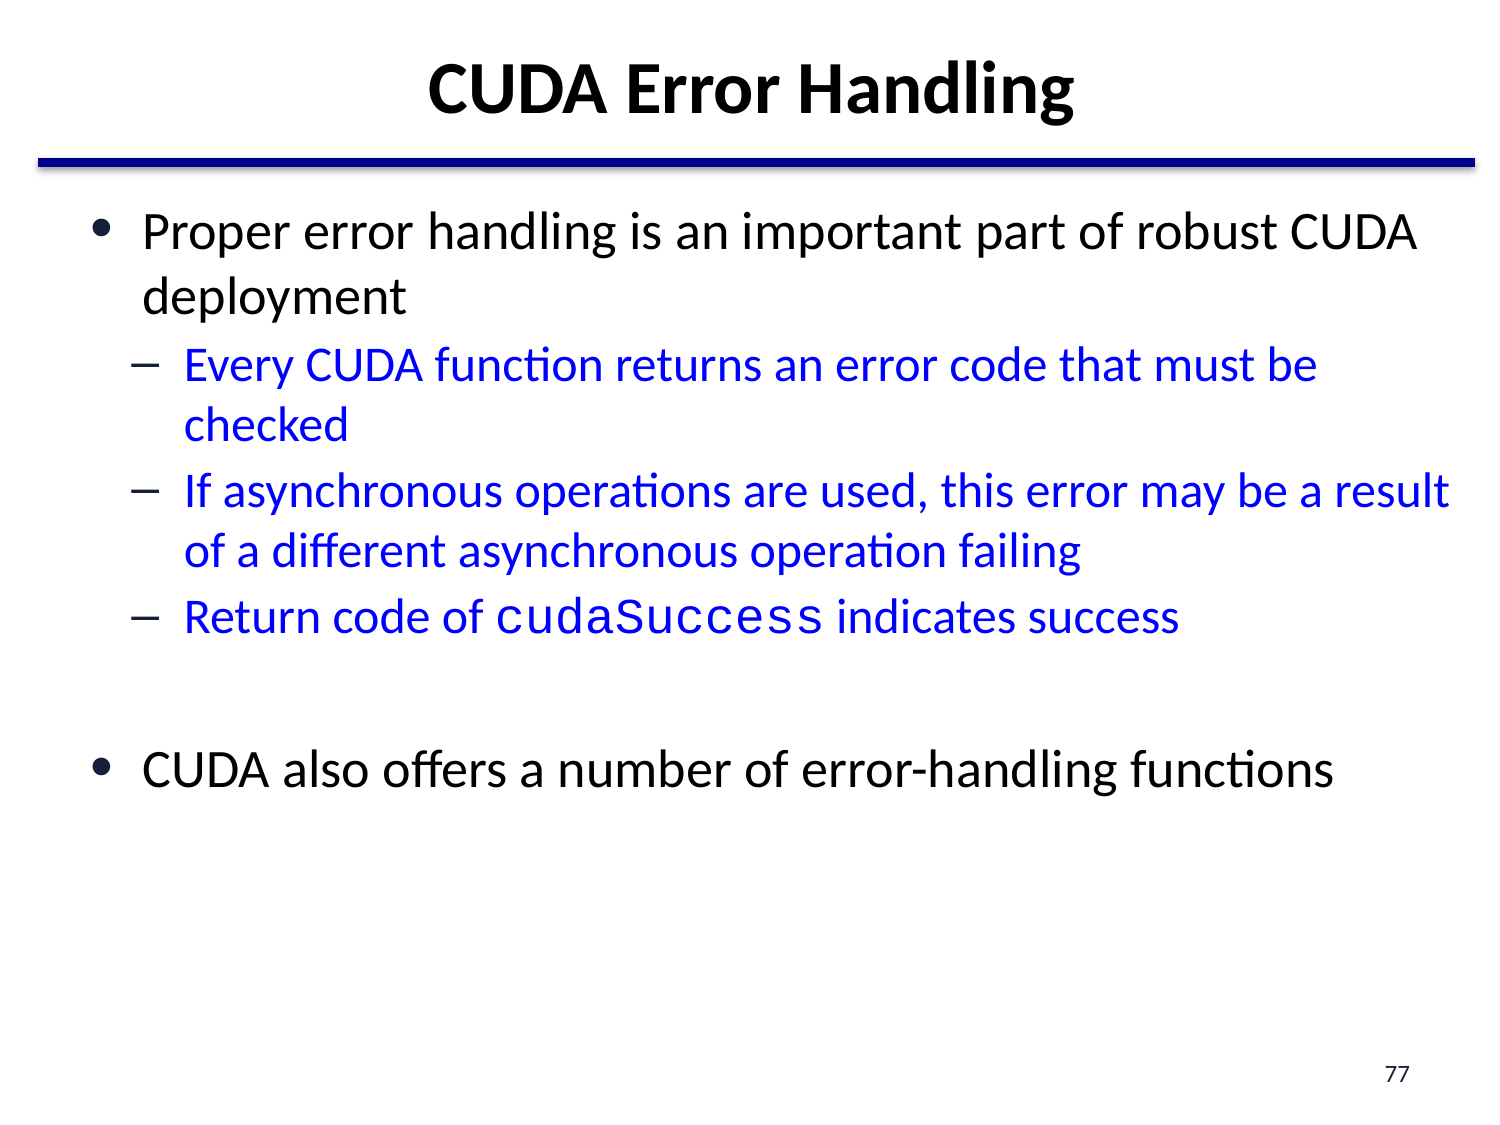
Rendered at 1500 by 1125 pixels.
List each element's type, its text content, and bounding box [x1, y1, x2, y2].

title CUDA Error Handling [77, 24, 1428, 143]
list Proper error handling is an important part of robust CUDA deployment Every CUDA function returns an error code that must be checked If asynchronous operations are used, this error may be a result of a different asynchronous operation failing Return code of cudaSuccess indicates success CUDA also offers a number of error-handling functions [75, 187, 1475, 1043]
slide_number 77 [1074, 1042, 1425, 1103]
